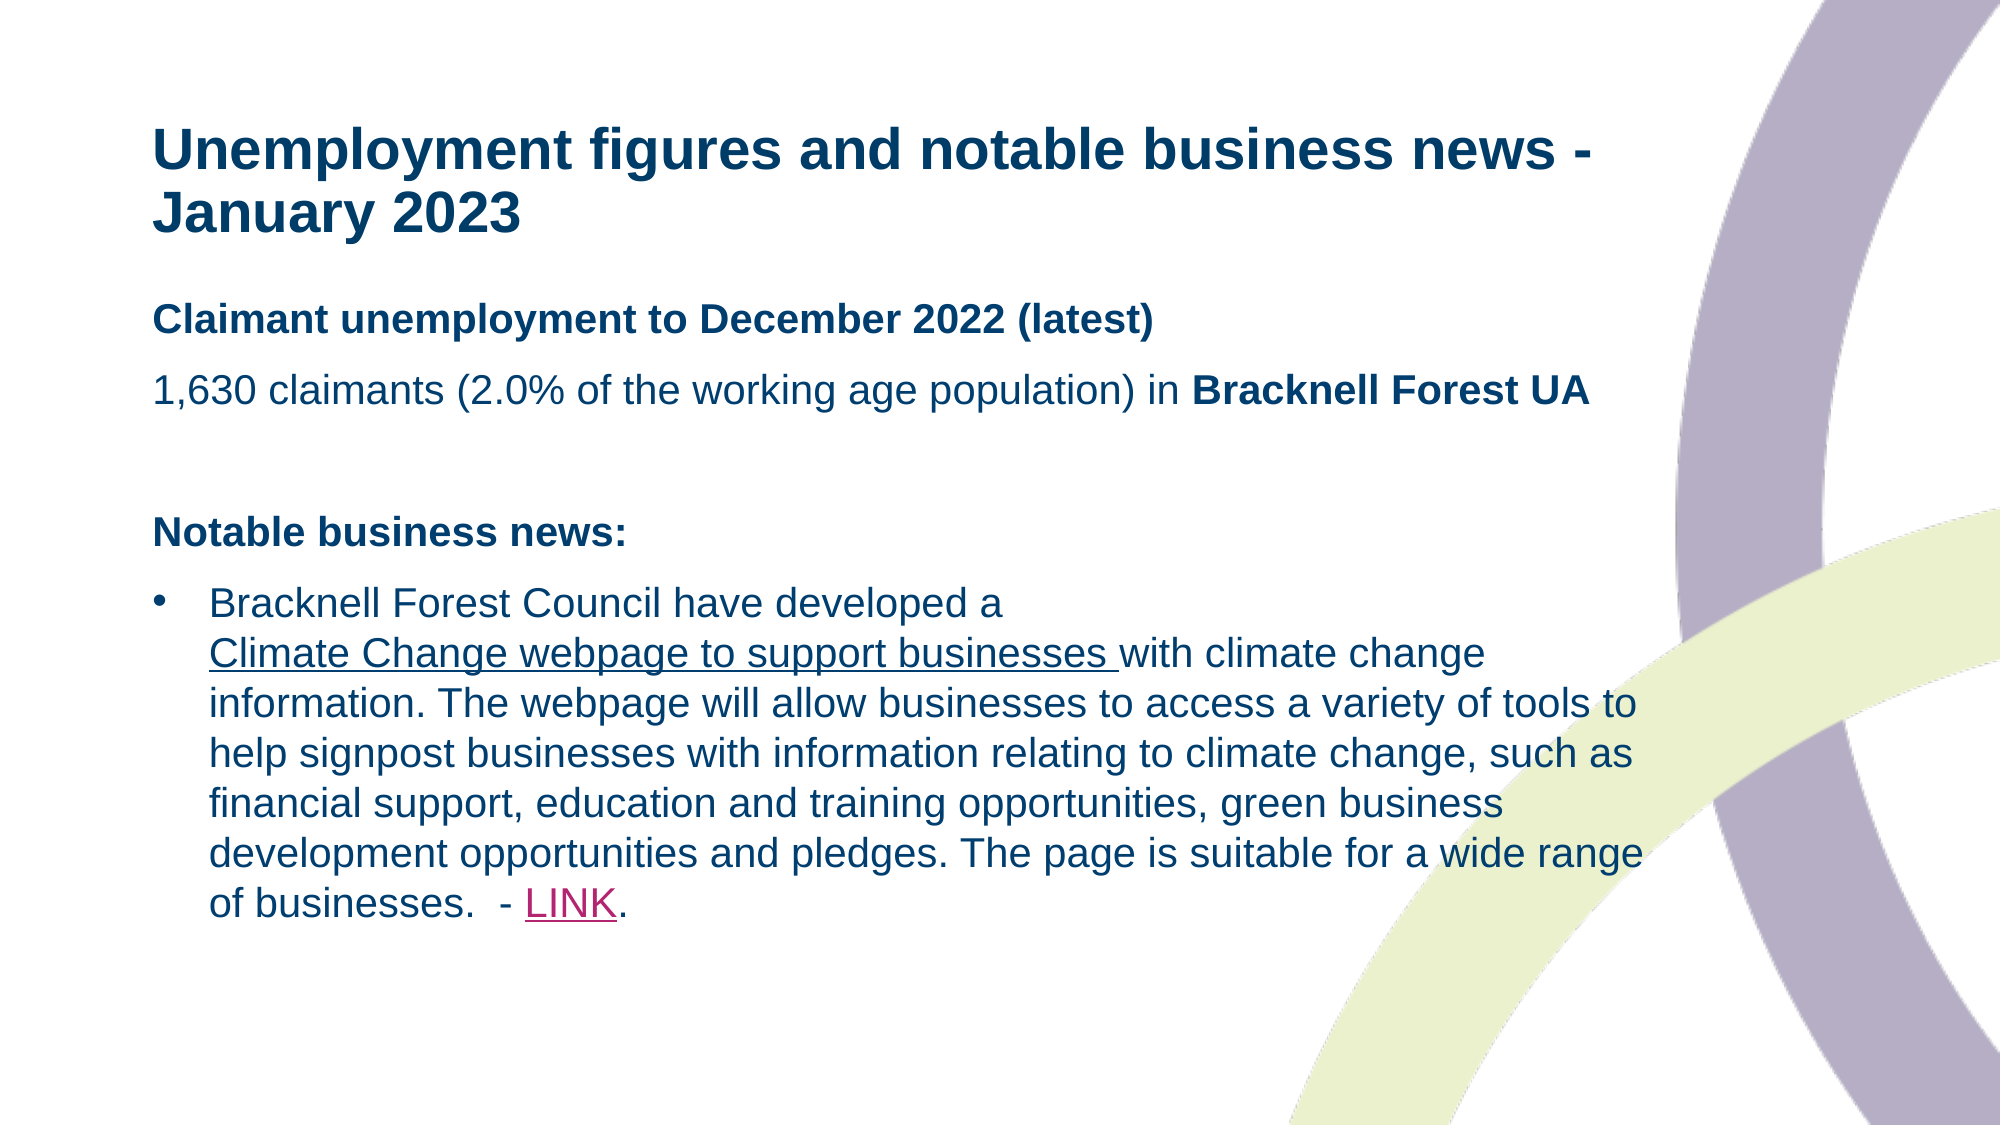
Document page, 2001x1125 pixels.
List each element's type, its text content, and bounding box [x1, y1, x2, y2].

list Claimant unemployment to December 2022 (latest) 1,630 claimants (2.0% of the working age population) in Bracknell Forest UA Notable business news: Bracknell Forest Council have developed a Climate Change webpage to support businesses with climate change information. The webpage will allow businesses to access a variety of tools to help signpost businesses with information relating to climate change, such as financial support, education and training opportunities, green business development opportunities and pledges. The page is suitable for a wide range of businesses. - LINK. [137, 284, 1678, 1033]
title Unemployment figures and notable business news - January 2023 [137, 27, 1623, 253]
picture [1217, 0, 2000, 1125]
